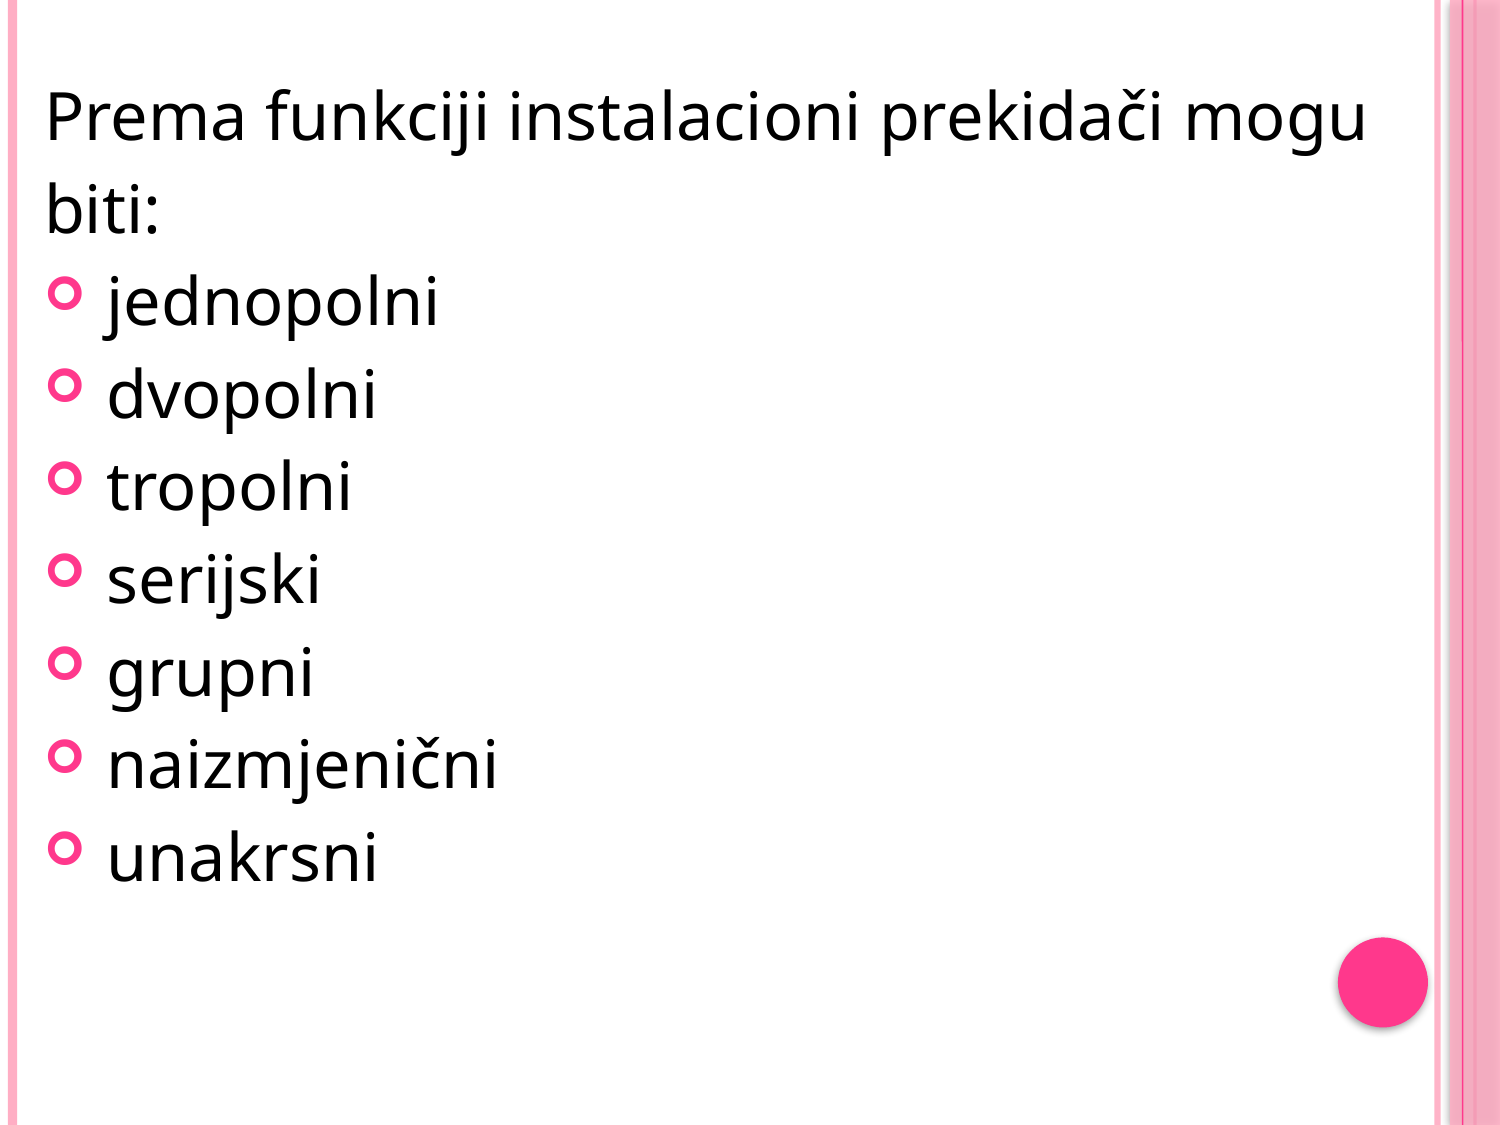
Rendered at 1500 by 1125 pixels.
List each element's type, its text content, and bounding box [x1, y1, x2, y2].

list Prema funkciji instalacioni prekidači mogu biti: jednopolni dvopolni tropolni serijski grupni naizmjenični unakrsni [29, 66, 1424, 1062]
